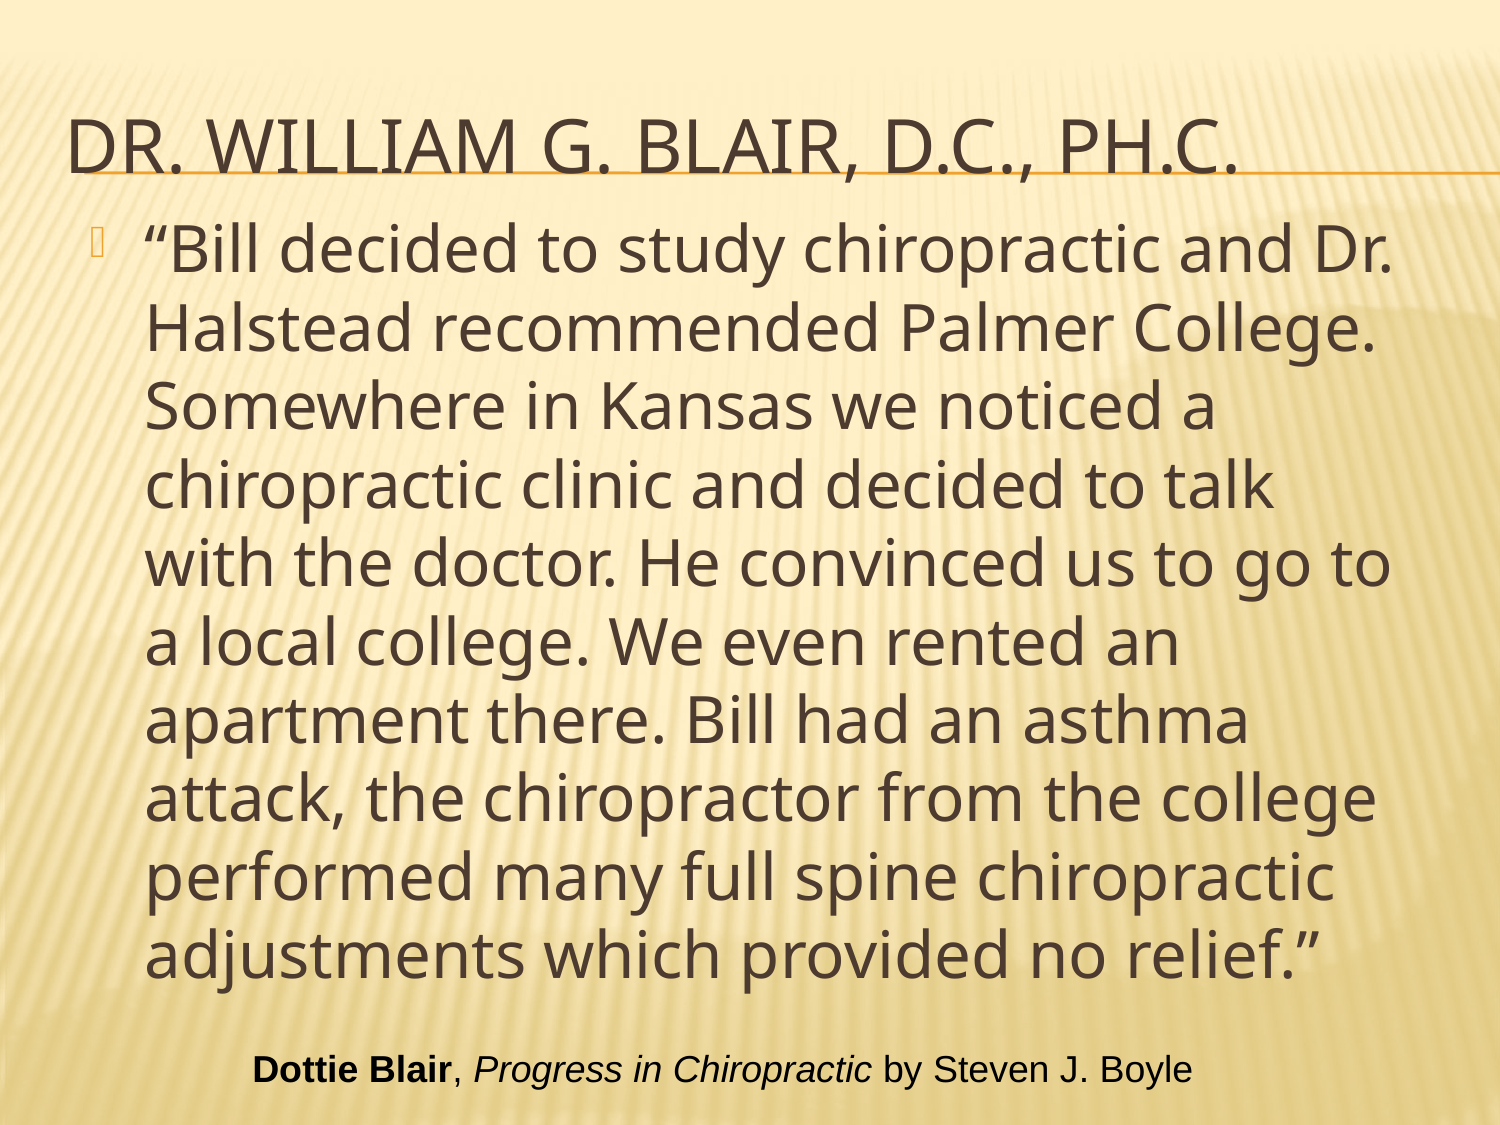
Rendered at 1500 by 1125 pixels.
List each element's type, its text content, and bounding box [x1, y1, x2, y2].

title Dr. William G. Blair, D.C., Ph.C. [50, 75, 1475, 213]
list “Bill decided to study chiropractic and Dr. Halstead recommended Palmer College. Somewhere in Kansas we noticed a chiropractic clinic and decided to talk with the doctor. He convinced us to go to a local college. We even rented an apartment there. Bill had an asthma attack, the chiropractor from the college performed many full spine chiropractic adjustments which provided no relief.” [75, 200, 1425, 1005]
text_box Dottie Blair, Progress in Chiropractic by Steven J. Boyle [237, 1037, 1388, 1098]
